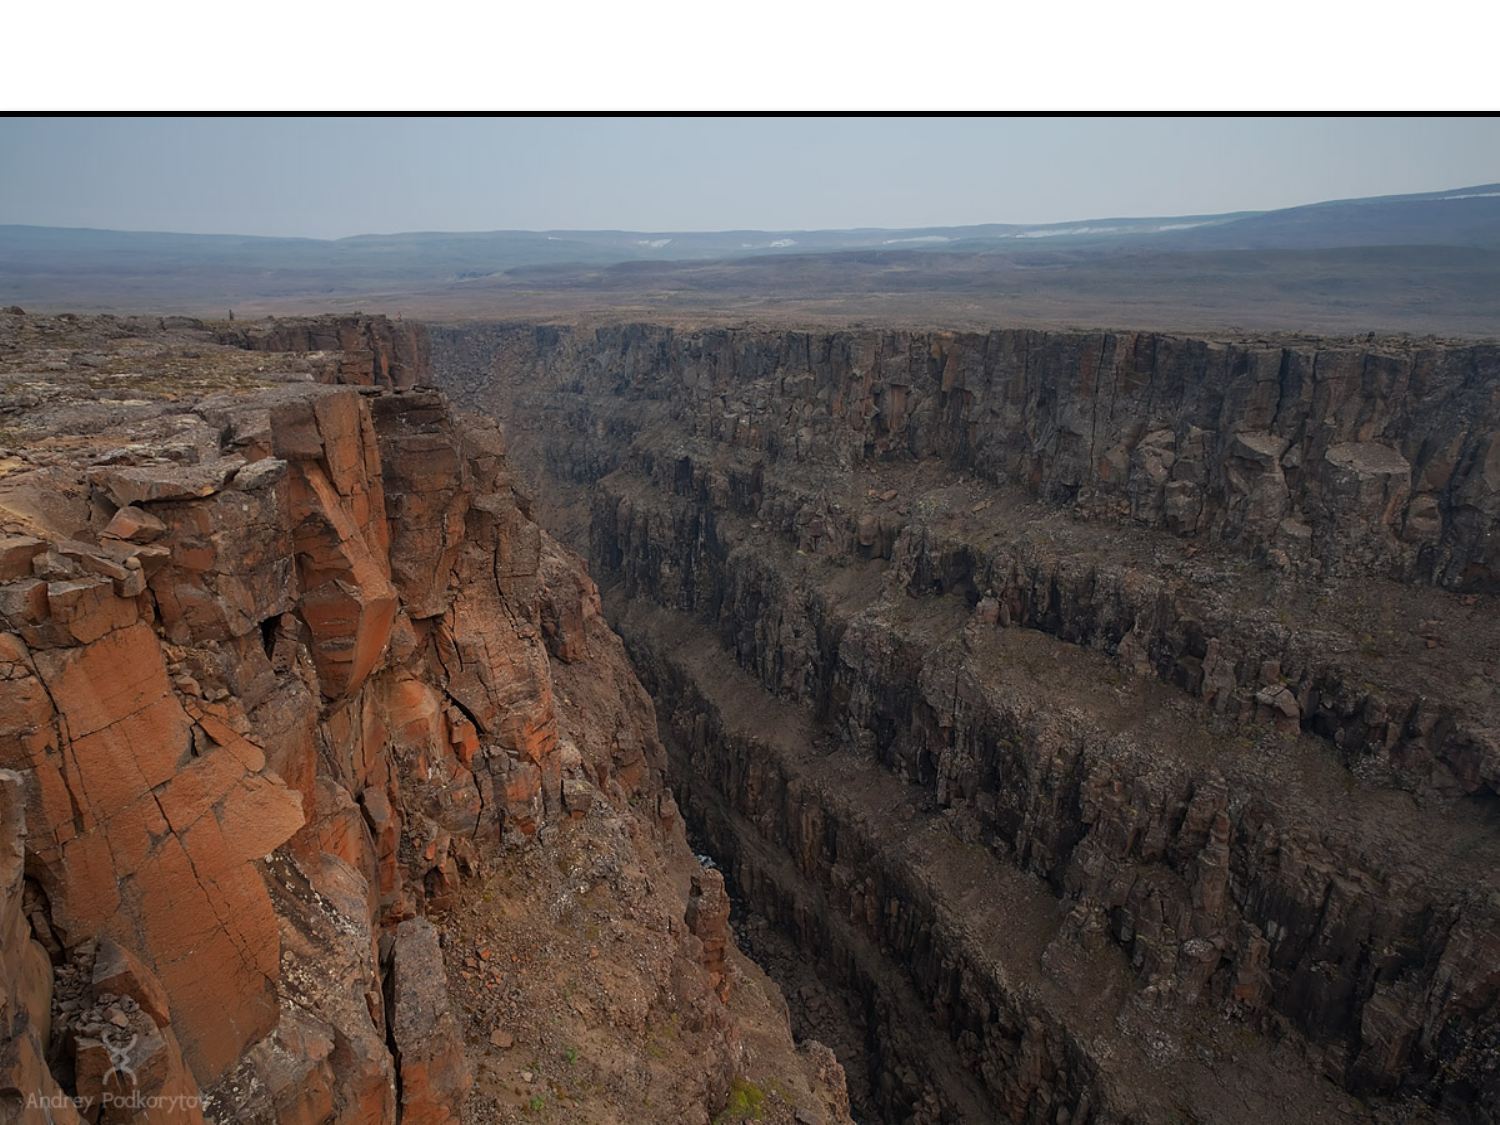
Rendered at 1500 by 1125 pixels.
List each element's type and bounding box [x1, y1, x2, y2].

picture [0, 116, 1500, 1125]
